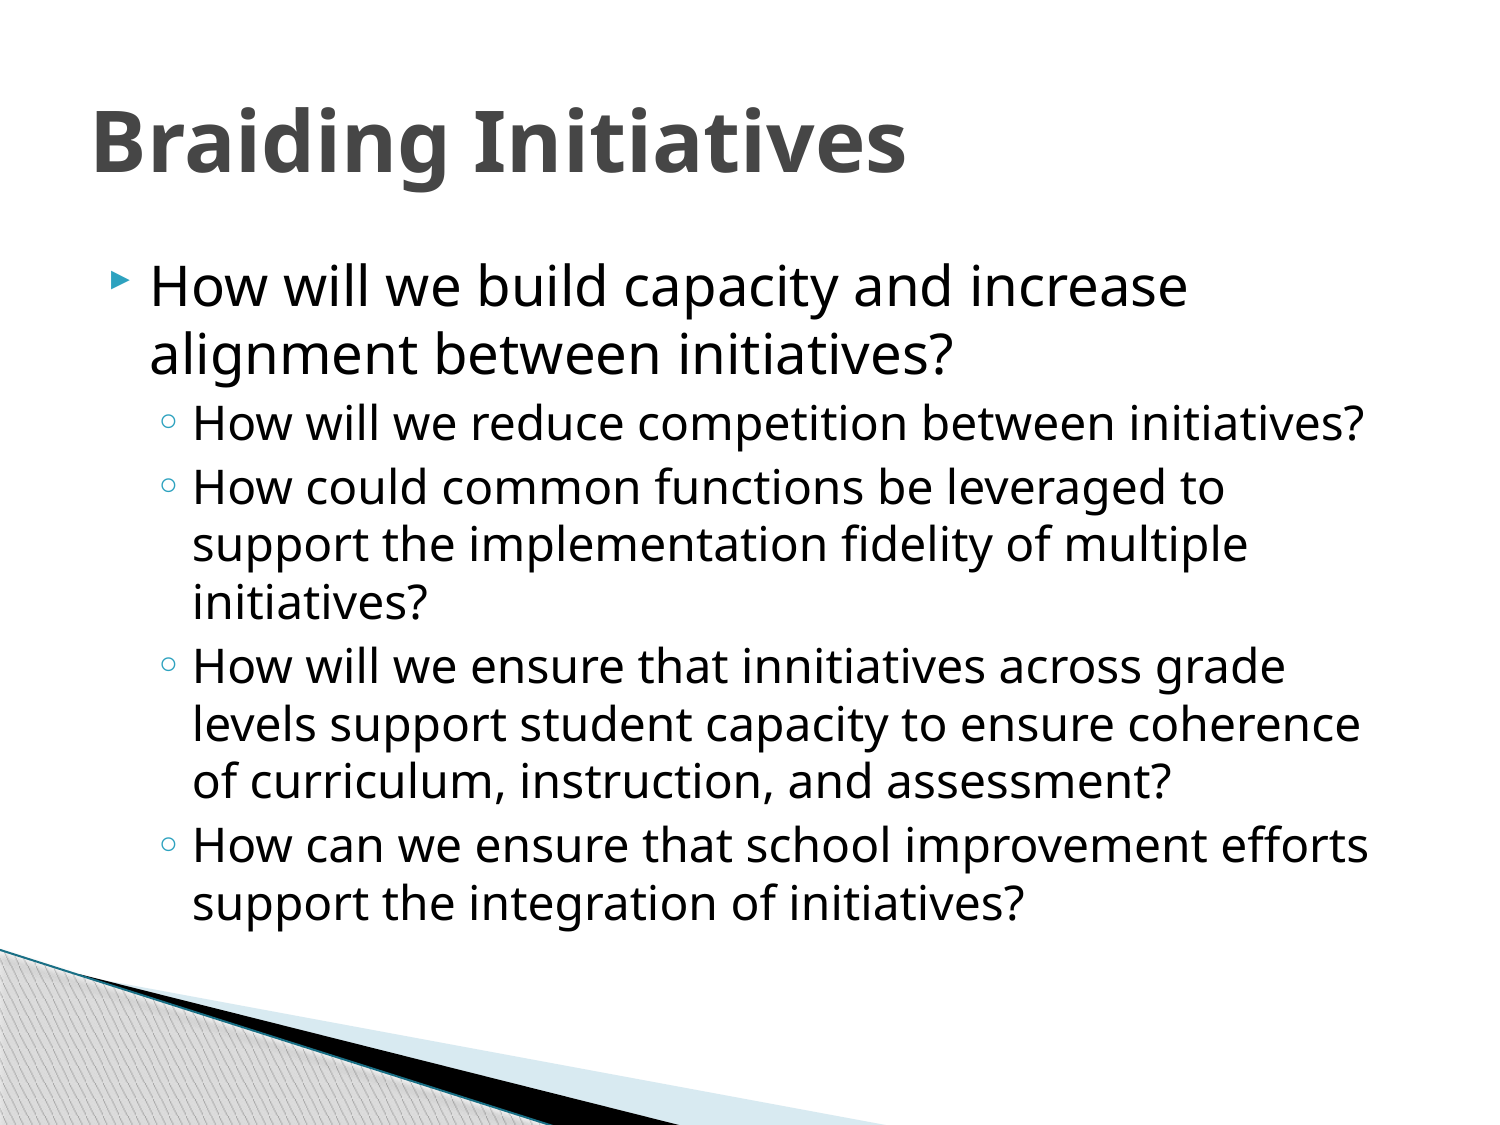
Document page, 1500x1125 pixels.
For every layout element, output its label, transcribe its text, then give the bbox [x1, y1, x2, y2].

title Braiding Initiatives [75, 45, 1425, 233]
list How will we build capacity and increase alignment between initiatives? How will we reduce competition between initiatives? How could common functions be leveraged to support the implementation fidelity of multiple initiatives? How will we ensure that innitiatives across grade levels support student capacity to ensure coherence of curriculum, instruction, and assessment? How can we ensure that school improvement efforts support the integration of initiatives? [74, 242, 1426, 986]
